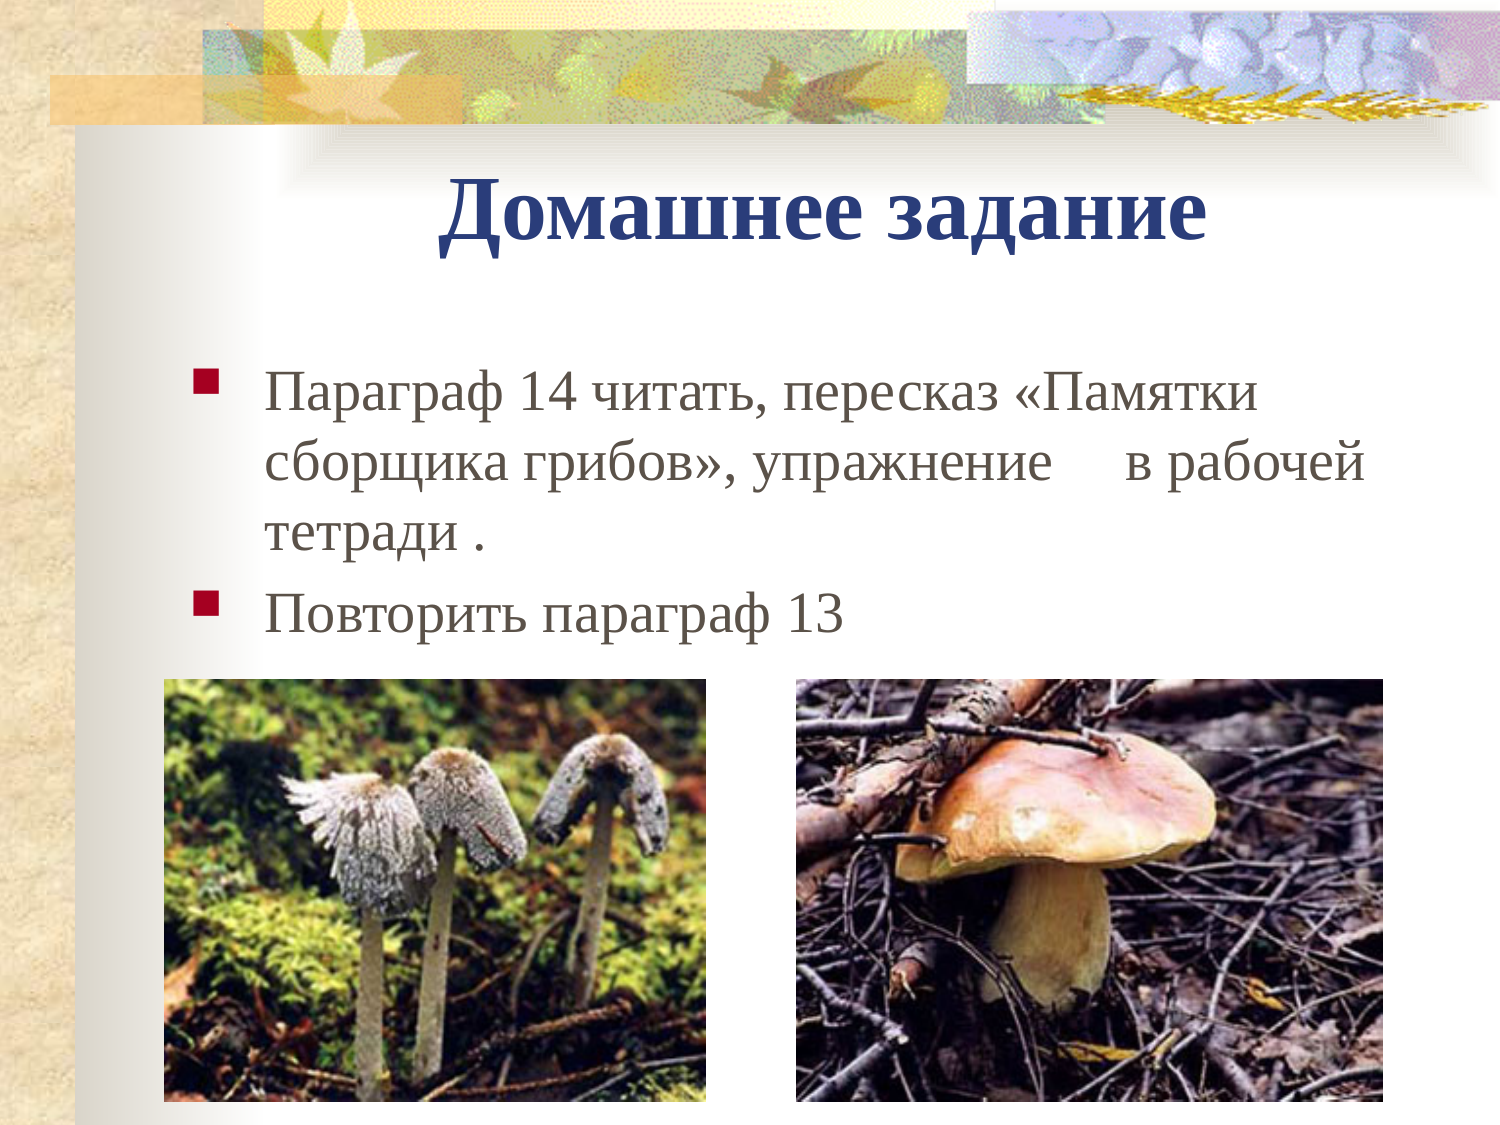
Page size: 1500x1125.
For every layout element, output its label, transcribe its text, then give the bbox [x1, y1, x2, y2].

picture [163, 679, 706, 1102]
list Параграф 14 читать, пересказ «Памятки сборщика грибов», упражнение в рабочей тетради . Повторить параграф 13 [174, 344, 1451, 1020]
title Домашнее задание [174, 137, 1451, 344]
picture [0, 0, 1500, 1125]
picture [796, 679, 1383, 1102]
